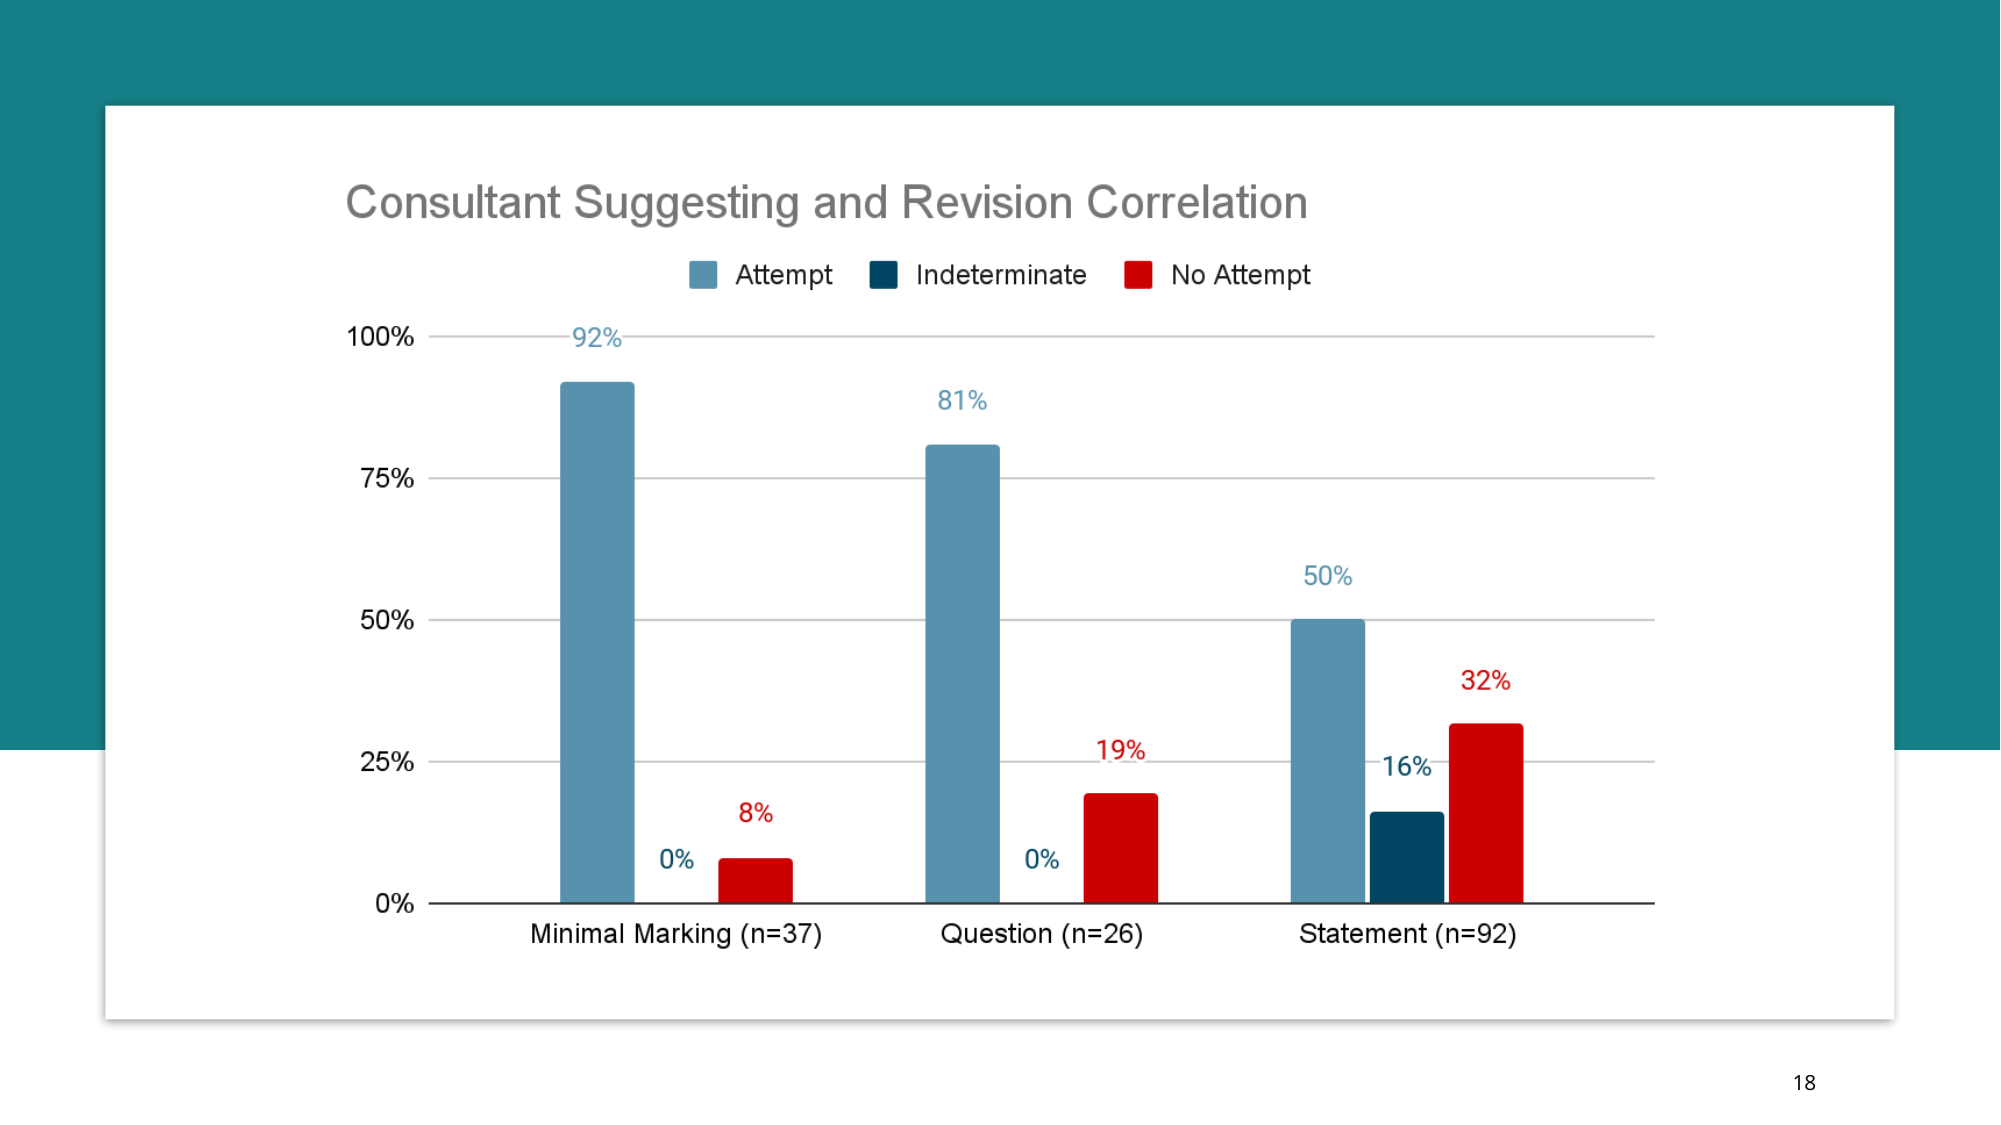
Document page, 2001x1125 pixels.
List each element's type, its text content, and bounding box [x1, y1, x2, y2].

text_box [104, 104, 1896, 1021]
text_box [0, 0, 2000, 751]
picture [302, 131, 1698, 994]
slide_number 18 [1777, 1061, 1938, 1107]
